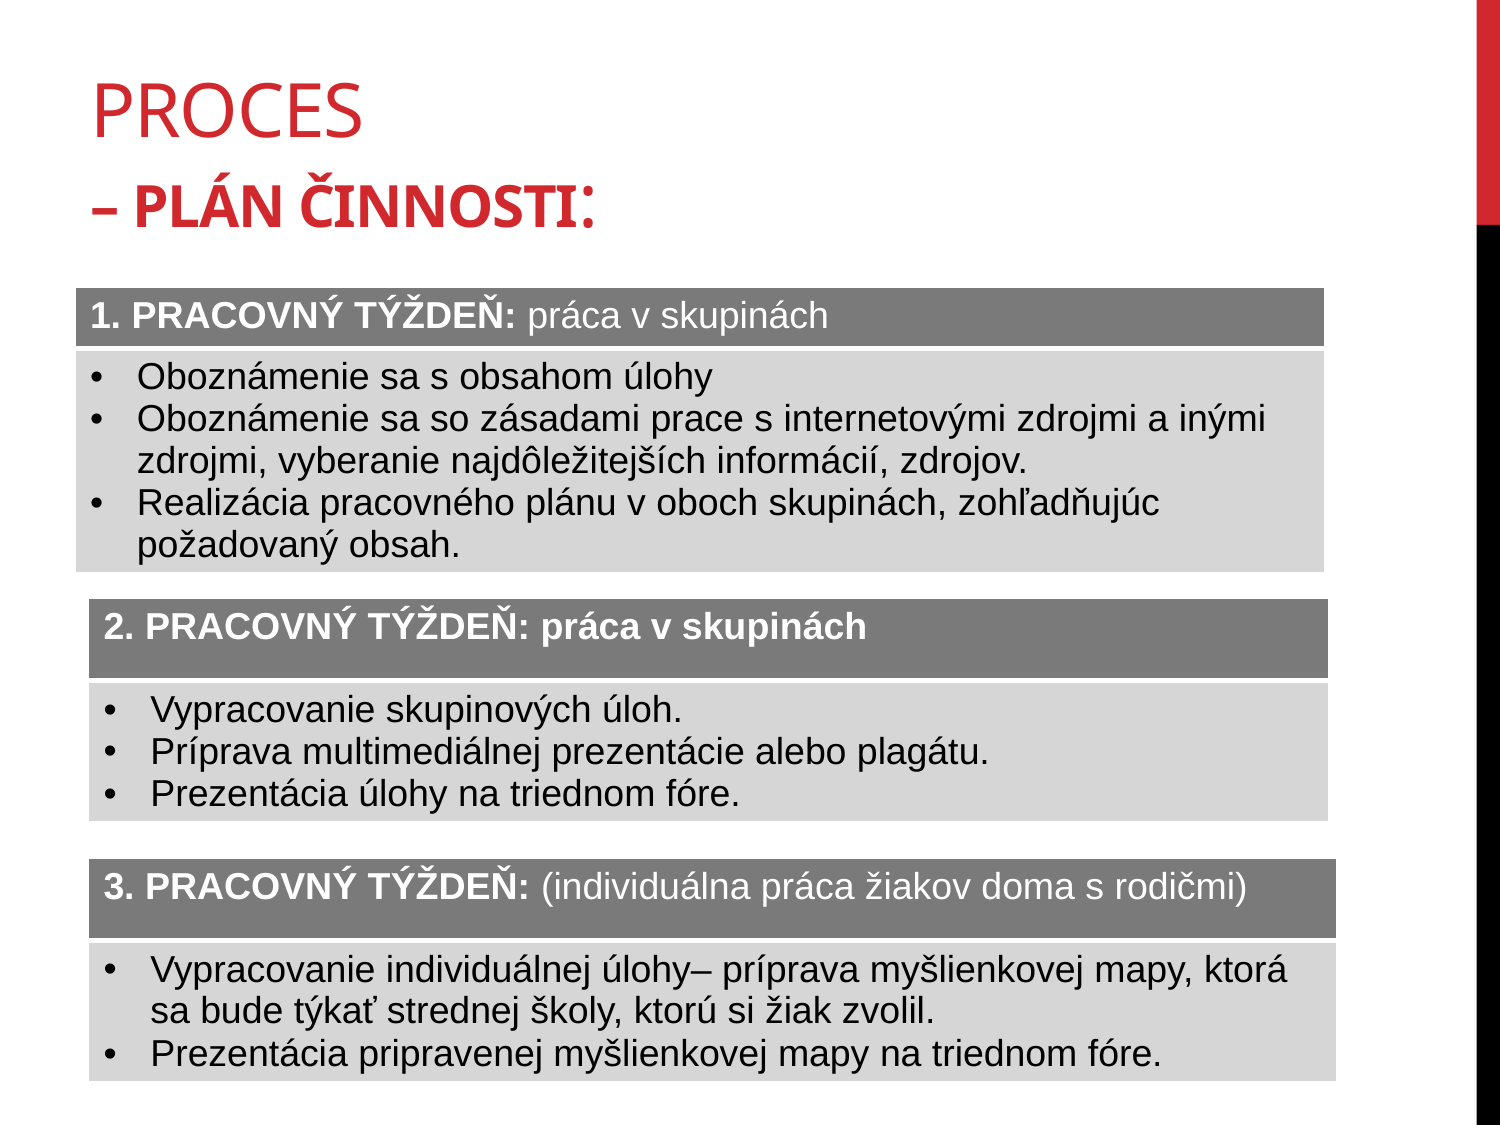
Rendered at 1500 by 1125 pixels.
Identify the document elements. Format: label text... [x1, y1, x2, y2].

table_header 1. PRACOVNÝ TÝŽDEŇ: práca v skupinách [76, 288, 1324, 346]
table_header 3. PRACOVNÝ TÝŽDEŇ: (individuálna práca žiakov doma s rodičmi) [89, 859, 1336, 938]
table_header 2. PRACOVNÝ TÝŽDEŇ: práca v skupinách [89, 599, 1328, 678]
table_cell Vypracovanie individuálnej úlohy– príprava myšlienkovej mapy, ktorá sa bude týkať strednej školy, ktorú si žiak zvolil. Prezentácia pripravenej myšlienkovej mapy na triednom fóre. [89, 943, 1336, 1081]
title Proces – PLÁN ČINNOSTI: [75, 25, 1317, 250]
table_cell Oboznámenie sa s obsahom úlohy Oboznámenie sa so zásadami prace s internetovými zdrojmi a inými zdrojmi, vyberanie najdôležitejších informácií, zdrojov. Realizácia pracovného plánu v oboch skupinách, zohľadňujúc požadovaný obsah. [76, 351, 1324, 572]
table_cell Vypracovanie skupinových úloh. Príprava multimediálnej prezentácie alebo plagátu. Prezentácia úlohy na triednom fóre. [89, 683, 1328, 821]
